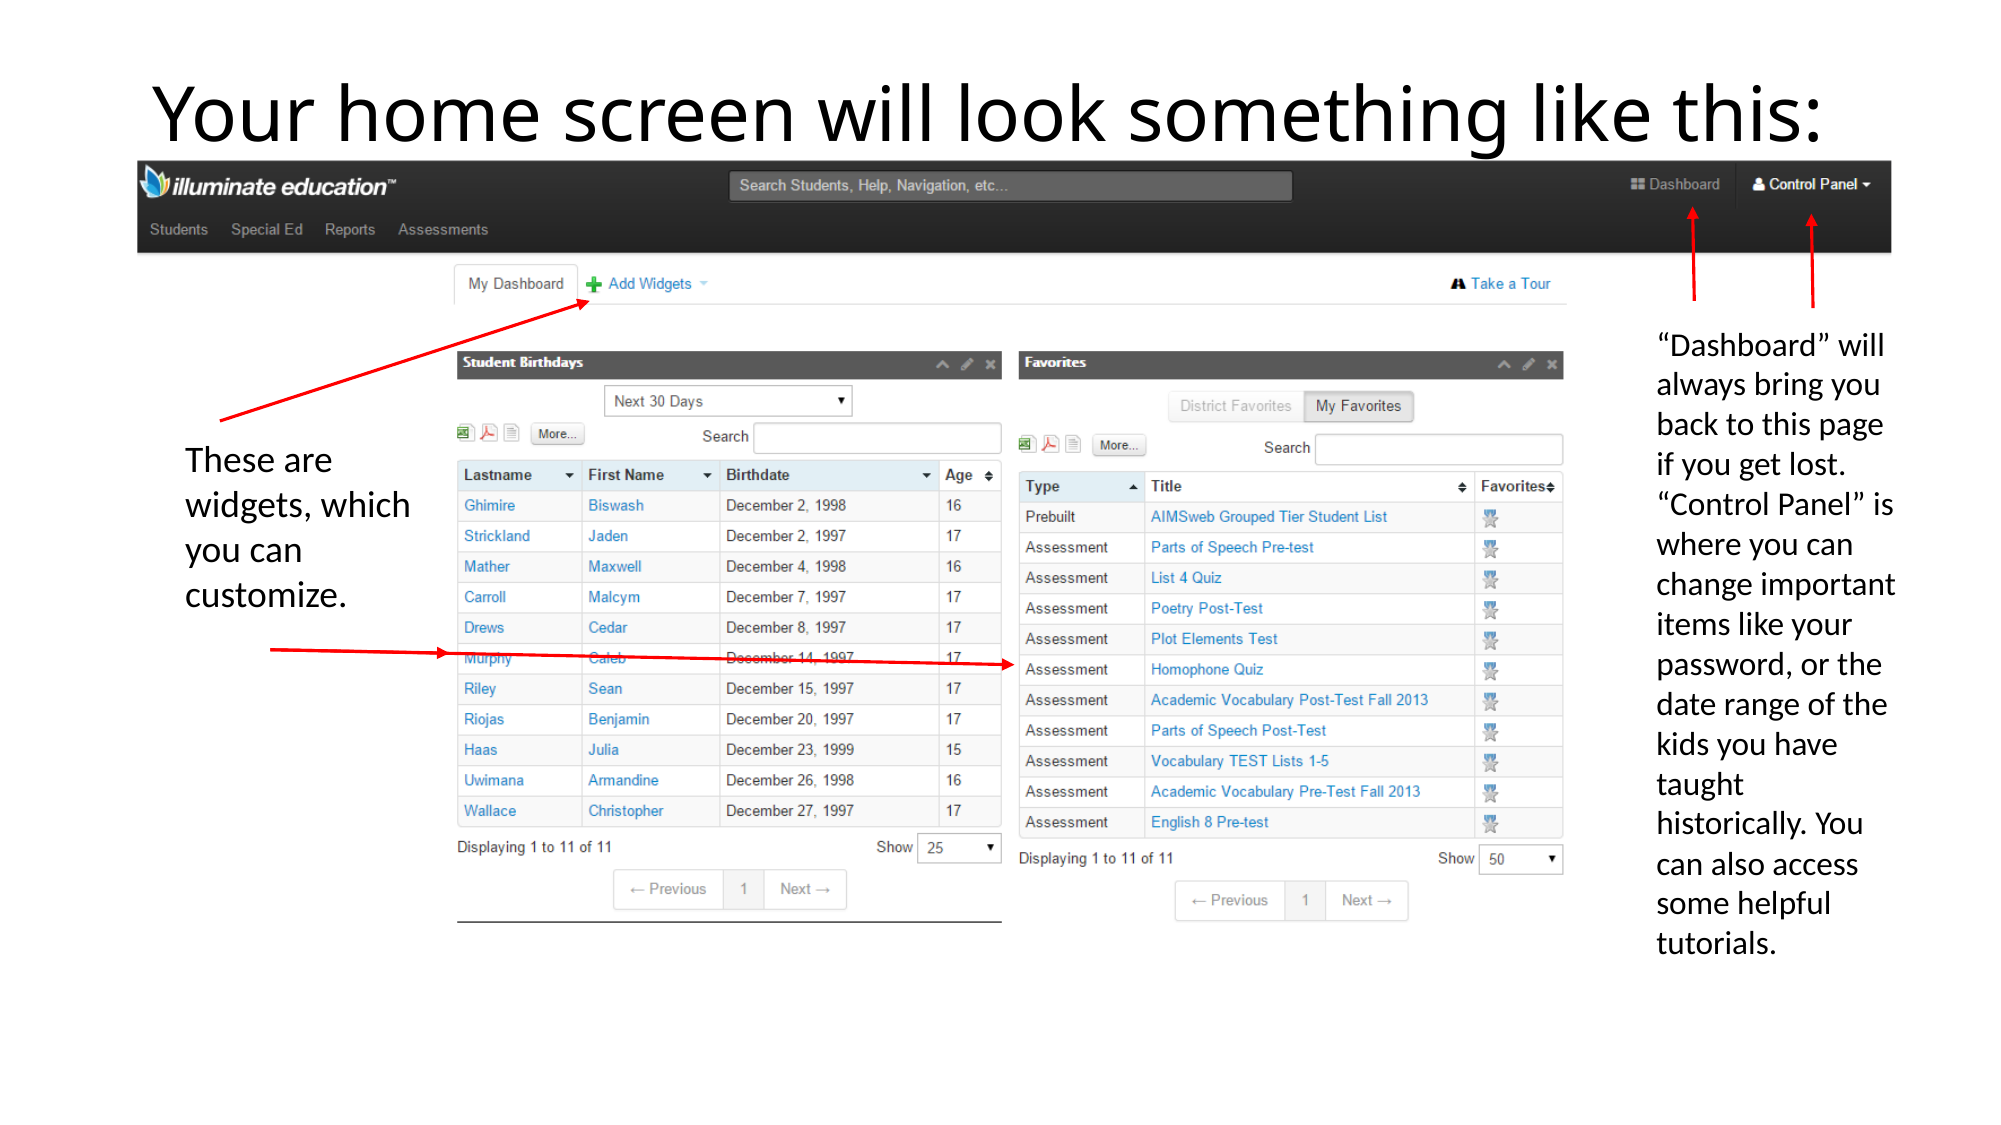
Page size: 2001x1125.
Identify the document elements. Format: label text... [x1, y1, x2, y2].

title Your home screen will look something like this: [137, 59, 1863, 160]
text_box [270, 649, 1015, 665]
text_box “Dashboard” will always bring you back to this page if you get lost. “Control Panel” is where you can change important items like your password, or the date range of the kids you have taught historically. You can also access some helpful tutorials. [1641, 315, 1915, 969]
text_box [270, 649, 450, 654]
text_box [219, 300, 590, 421]
picture [137, 160, 1892, 923]
